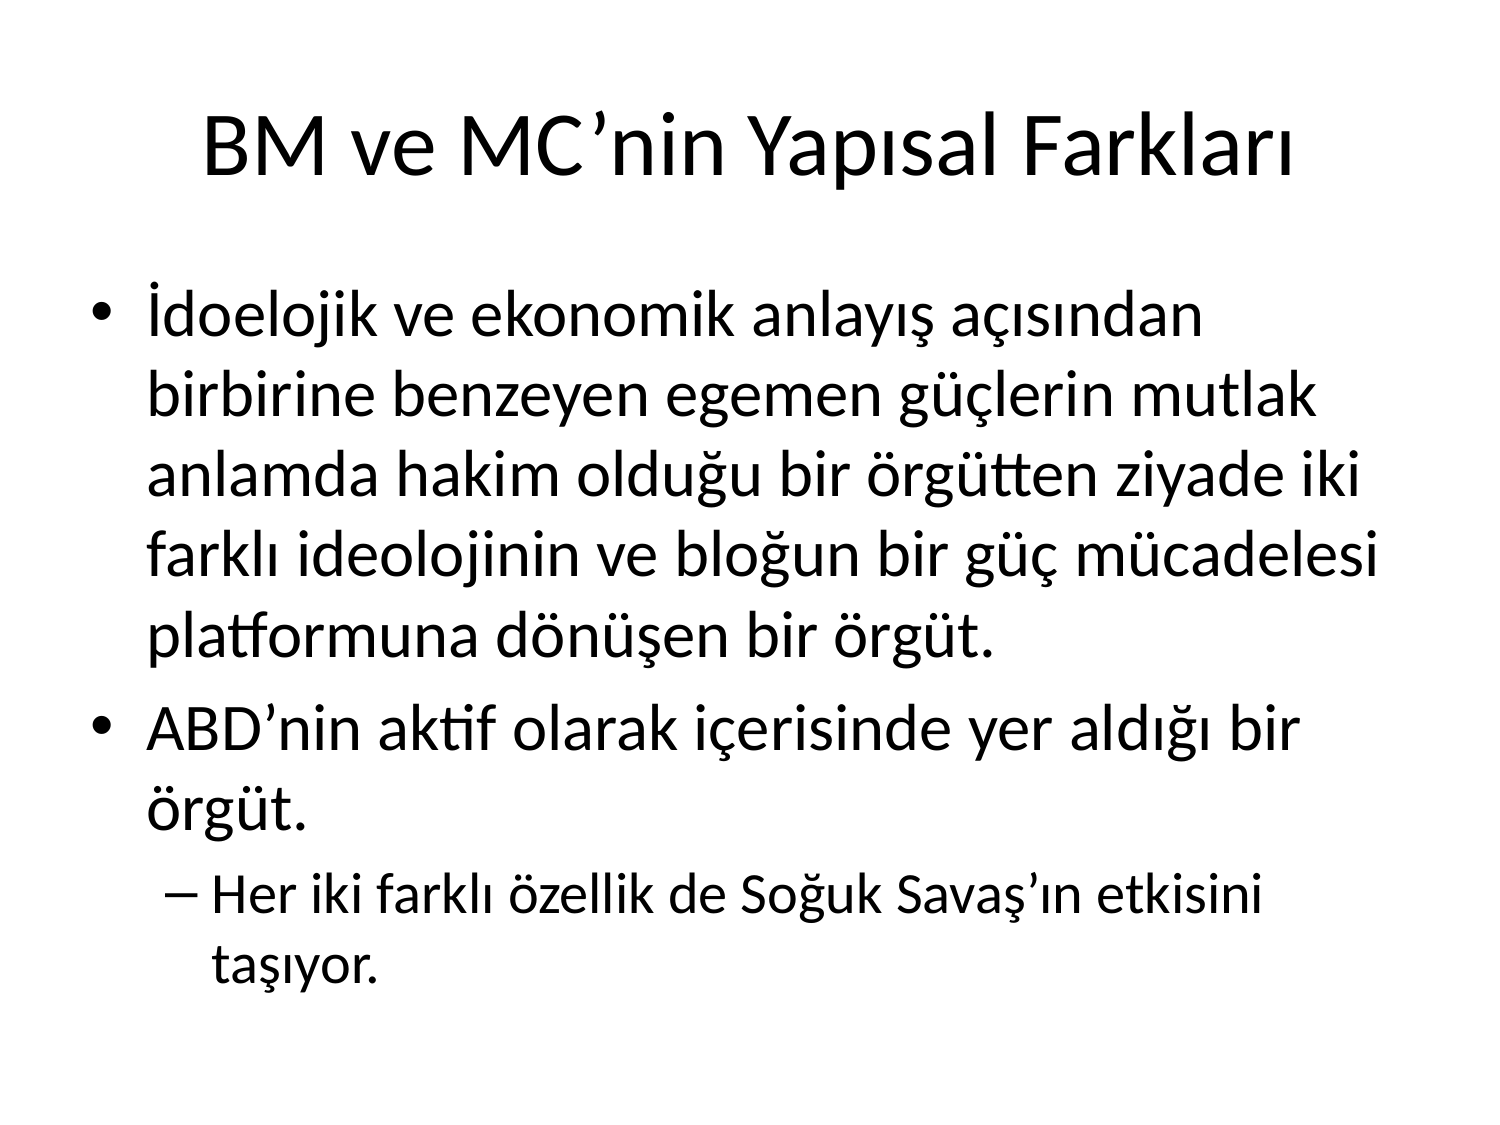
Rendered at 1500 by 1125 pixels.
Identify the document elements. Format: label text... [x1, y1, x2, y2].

title BM ve MC’nin Yapısal Farkları [75, 45, 1425, 233]
list İdoelojik ve ekonomik anlayış açısından birbirine benzeyen egemen güçlerin mutlak anlamda hakim olduğu bir örgütten ziyade iki farklı ideolojinin ve bloğun bir güç mücadelesi platformuna dönüşen bir örgüt. ABD’nin aktif olarak içerisinde yer aldığı bir örgüt. Her iki farklı özellik de Soğuk Savaş’ın etkisini taşıyor. [75, 262, 1425, 1005]
